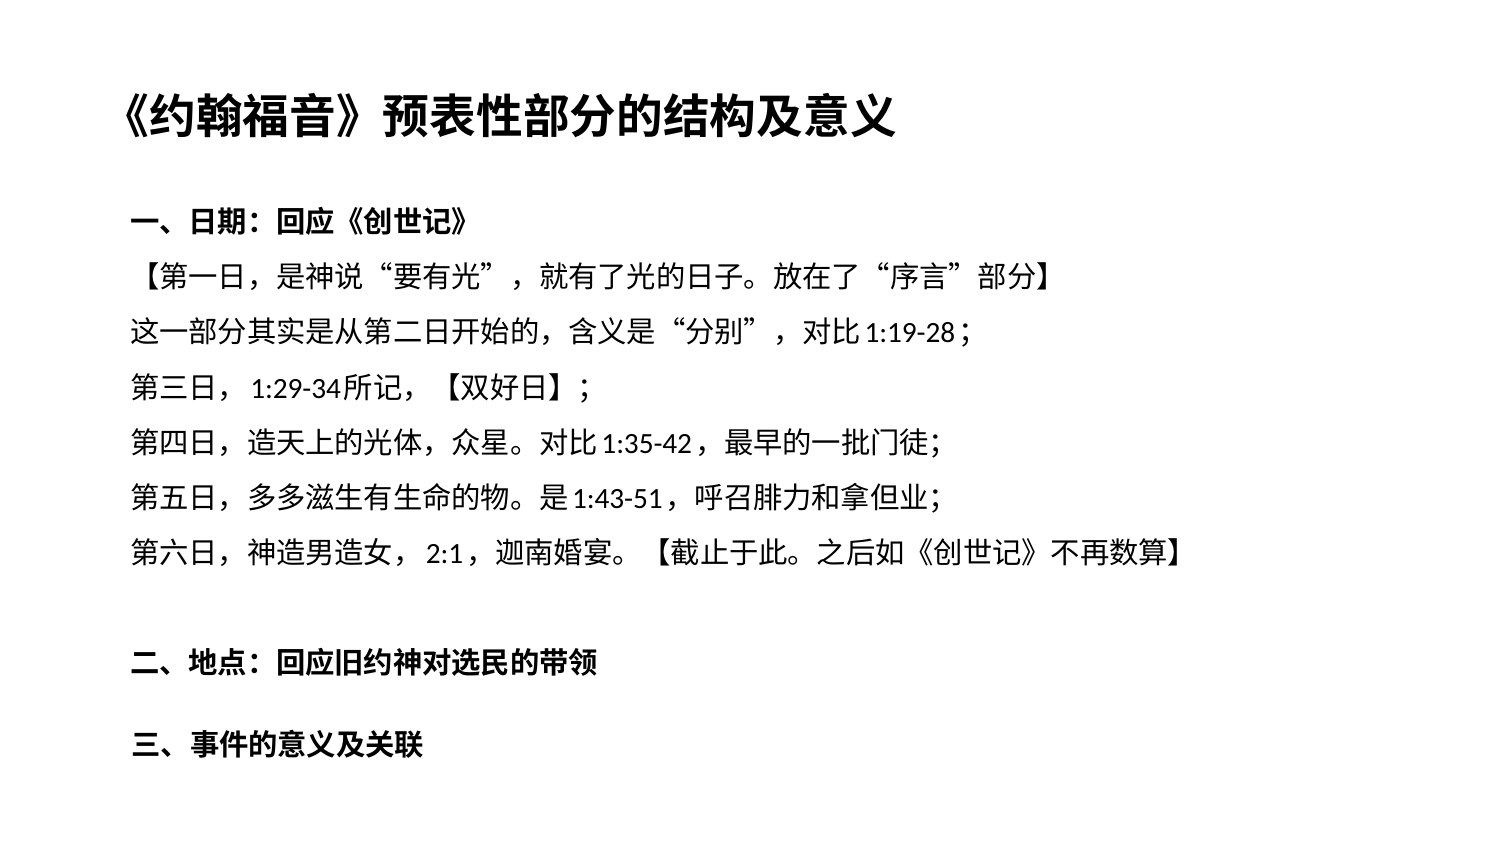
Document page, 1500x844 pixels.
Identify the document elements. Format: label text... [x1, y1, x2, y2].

list 《约翰福音》预表性部分的结构及意义 一、日期：回应《创世记》 【第一日，是神说“要有光”，就有了光的日子。放在了“序言”部分】 这一部分其实是从第二日开始的，含义是“分别”，对比1:19-28； 第三日，1:29-34所记，【双好日】； 第四日，造天上的光体，众星。对比1:35-42，最早的一批门徒； 第五日，多多滋生有生命的物。是1:43-51，呼召腓力和拿但业； 第六日，神造男造女，2:1，迦南婚宴。【截止于此。之后如《创世记》不再数算】 二、地点：回应旧约神对选民的带领 三、事件的意义及关联 [87, 34, 1488, 822]
